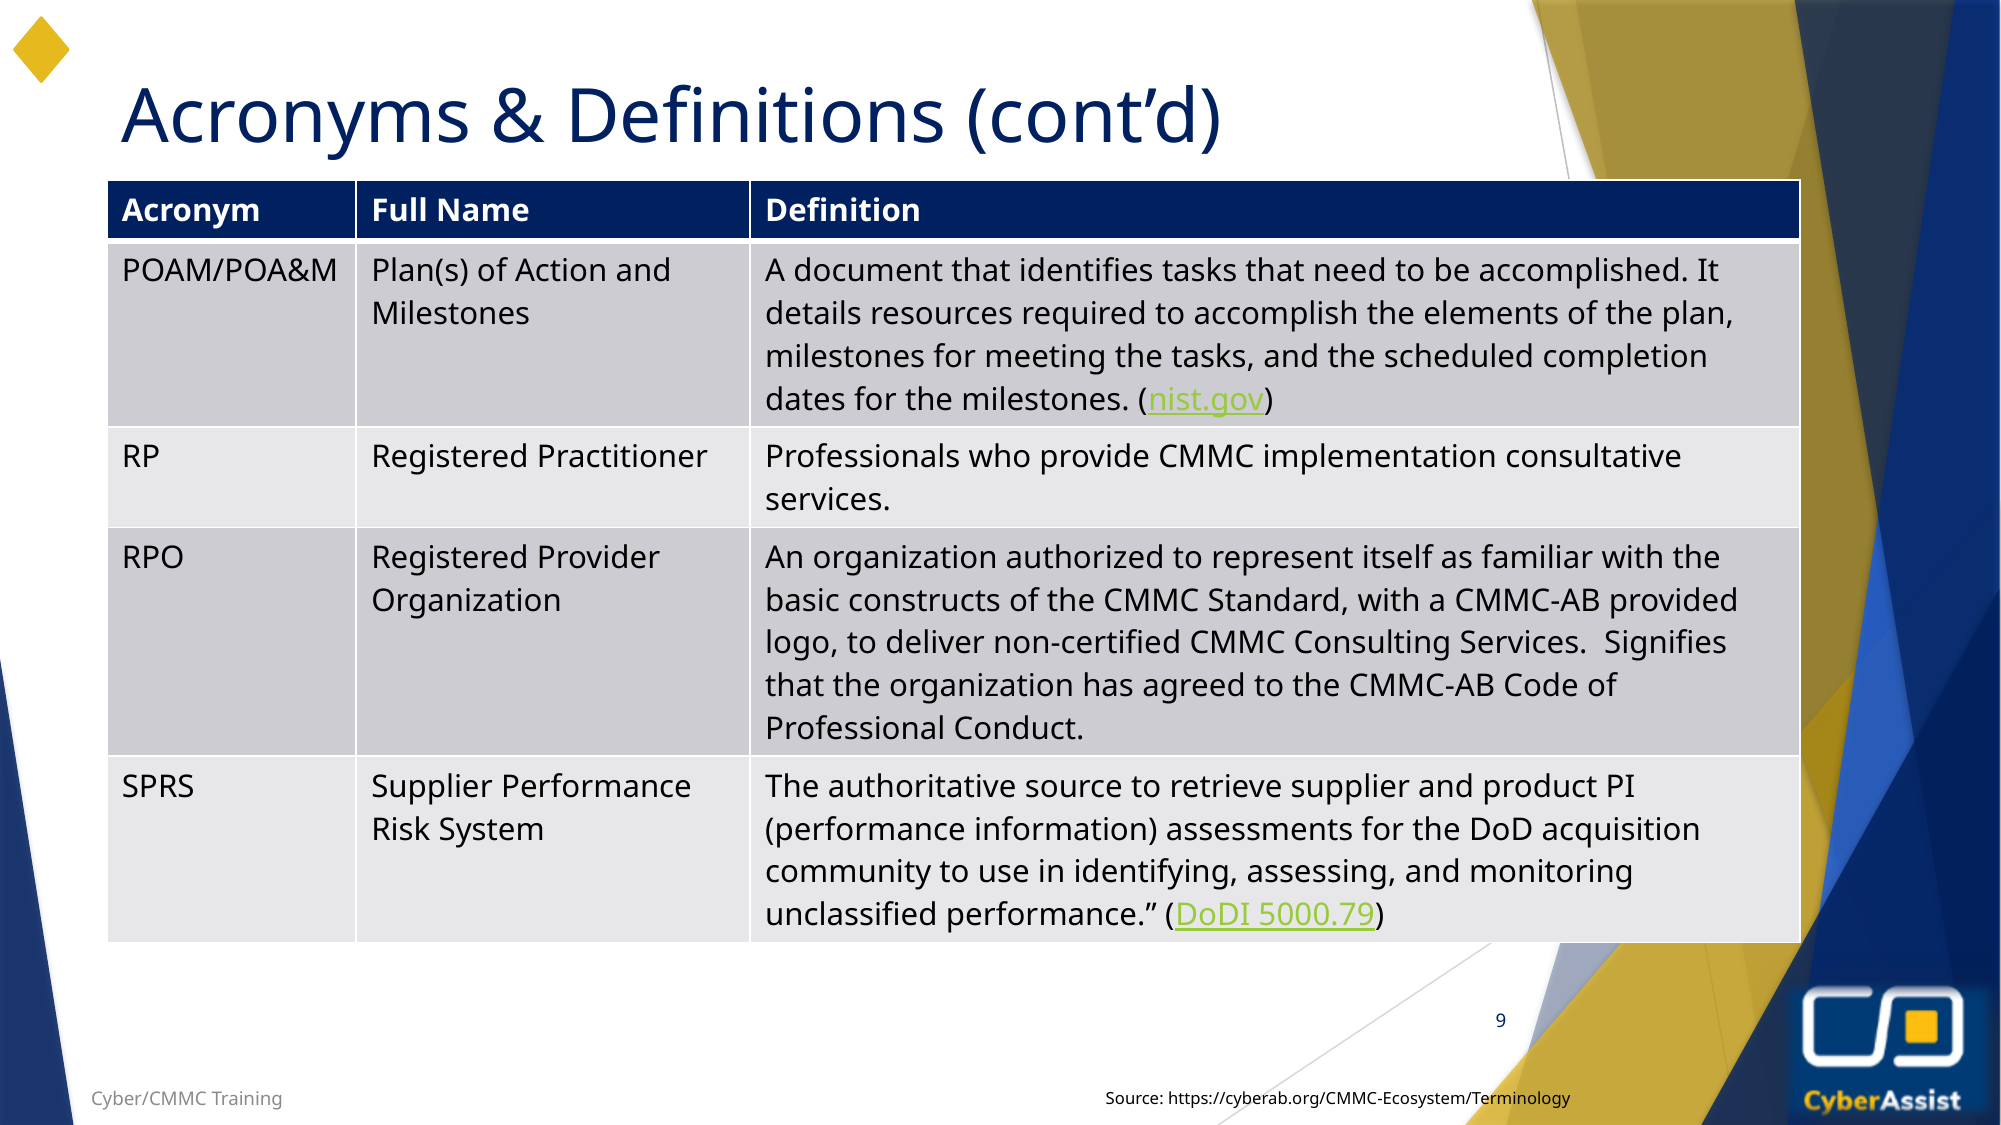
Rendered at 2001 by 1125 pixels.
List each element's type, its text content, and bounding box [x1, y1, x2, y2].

table_cell Registered Practitioner [357, 428, 749, 527]
text_box Cyber/CMMC Training [76, 1079, 298, 1117]
table_cell Supplier Performance Risk System [357, 757, 749, 942]
table_cell RP [108, 428, 355, 527]
text_box Source: https://cyberab.org/CMMC-Ecosystem/Terminology [1210, 1080, 1729, 1115]
table_header Definition [751, 181, 1799, 238]
table_cell A document that identifies tasks that need to be accomplished. It details resources required to accomplish the elements of the plan, milestones for meeting the tasks, and the scheduled completion dates for the milestones. (nist.gov) [751, 244, 1799, 426]
table_cell Professionals who provide CMMC implementation consultative services. [751, 428, 1799, 527]
table_header Full Name [357, 181, 749, 238]
table_cell POAM/POA&M [108, 244, 355, 426]
slide_number 9 [1409, 991, 1522, 1051]
table_header Acronym [108, 181, 355, 238]
picture [1776, 975, 2000, 1125]
title Acronyms & Definitions (cont’d) [106, 59, 1863, 191]
table_cell SPRS [108, 757, 355, 942]
table_cell The authoritative source to retrieve supplier and product PI (performance information) assessments for the DoD acquisition community to use in identifying, assessing, and monitoring unclassified performance.” (DoDI 5000.79) [751, 757, 1799, 942]
table_cell Plan(s) of Action and Milestones [357, 244, 749, 426]
footer [790, 987, 1210, 1117]
table_cell Registered Provider Organization [357, 528, 749, 755]
text_box [13, 16, 70, 83]
table_cell RPO [108, 528, 355, 755]
table_cell An organization authorized to represent itself as familiar with the basic constructs of the CMMC Standard, with a CMMC-AB provided logo, to deliver non-certified CMMC Consulting Services. Signifies that the organization has agreed to the CMMC-AB Code of Professional Conduct. [751, 528, 1799, 755]
